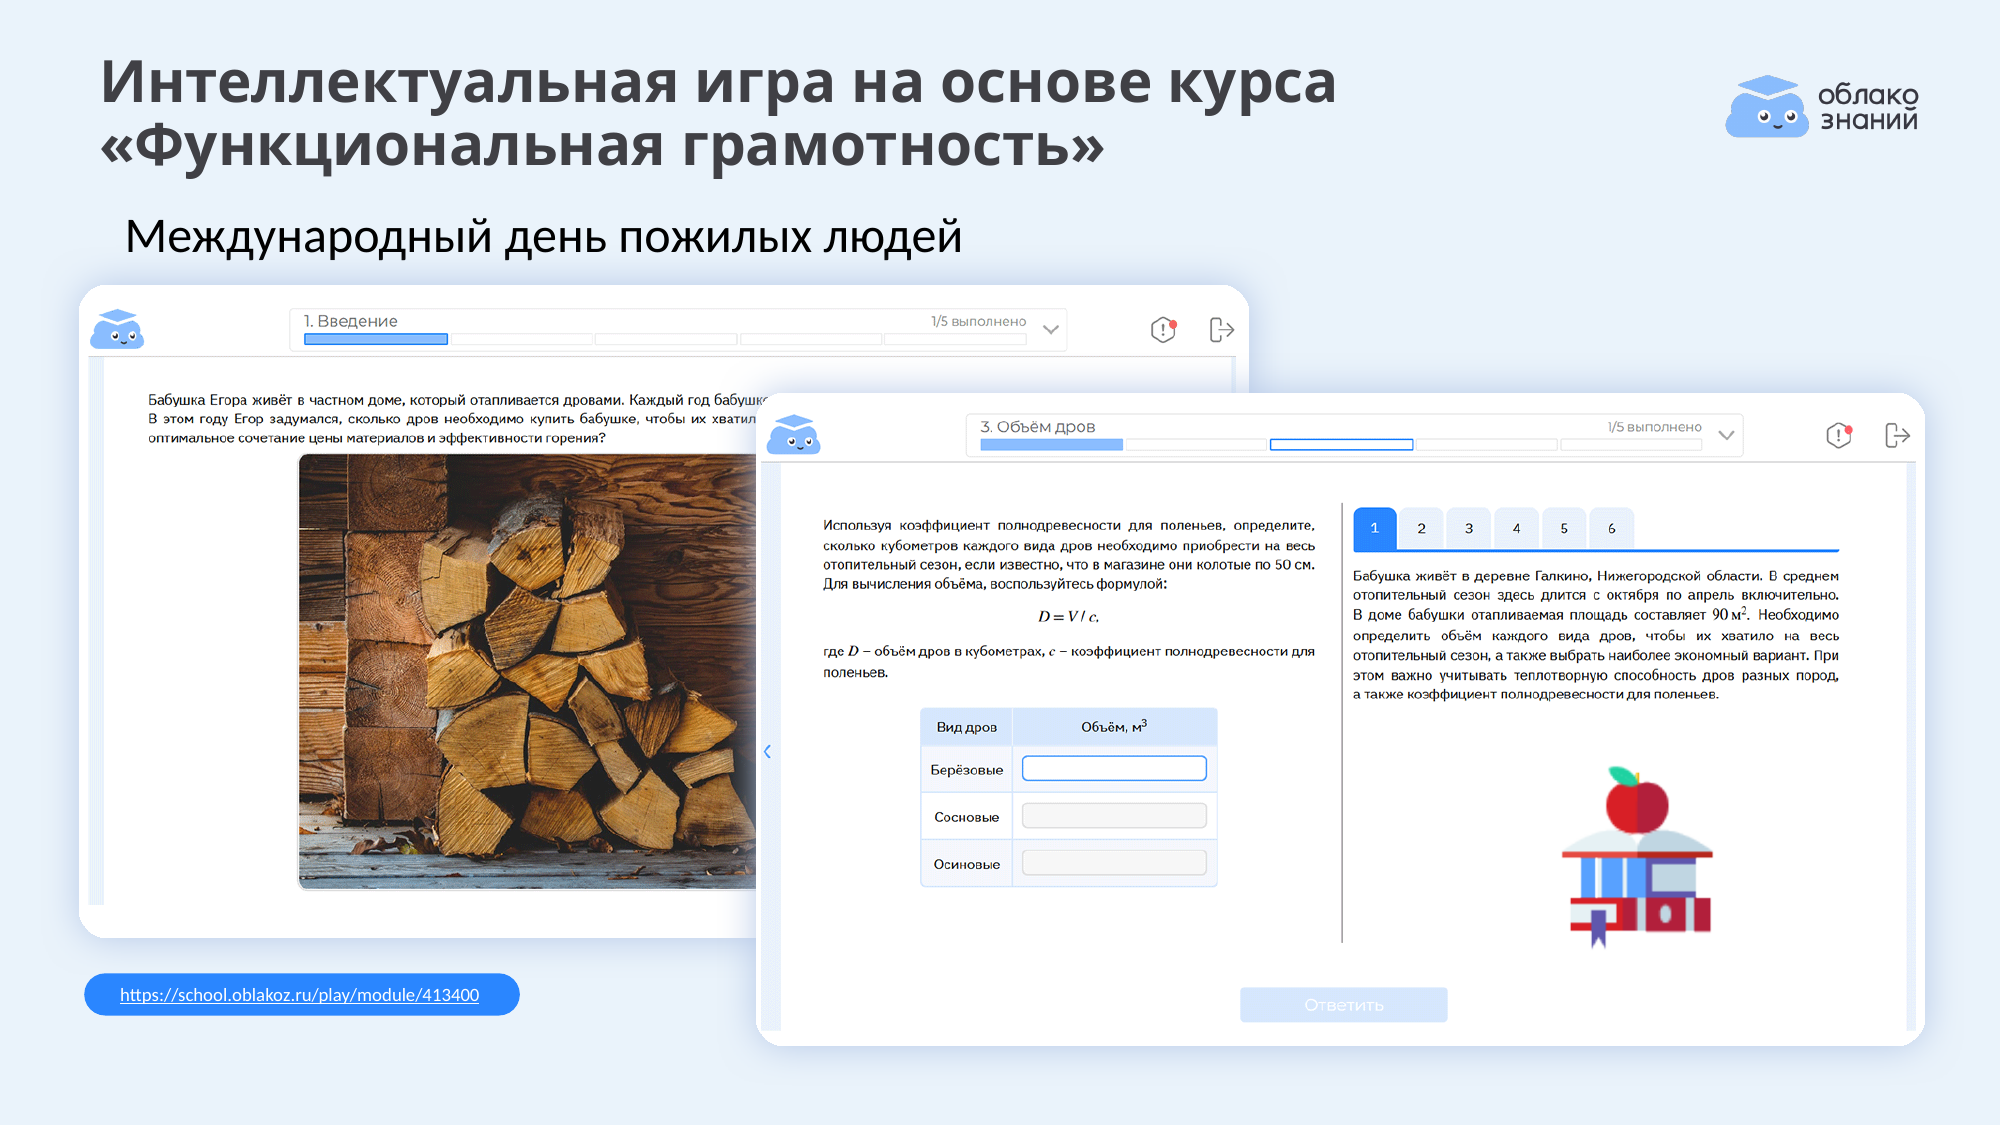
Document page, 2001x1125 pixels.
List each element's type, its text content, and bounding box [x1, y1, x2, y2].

title Контакты [109, 255, 1273, 285]
picture [73, 284, 1926, 1049]
title Интеллектуальная игра на основе курса «Функциональная грамотность» [84, 65, 1731, 186]
text_box https://school.oblakoz.ru/play/module/413400 [83, 972, 521, 1017]
picture [1711, 59, 1933, 152]
subtitle Международный день пожилых людей [109, 201, 1610, 285]
